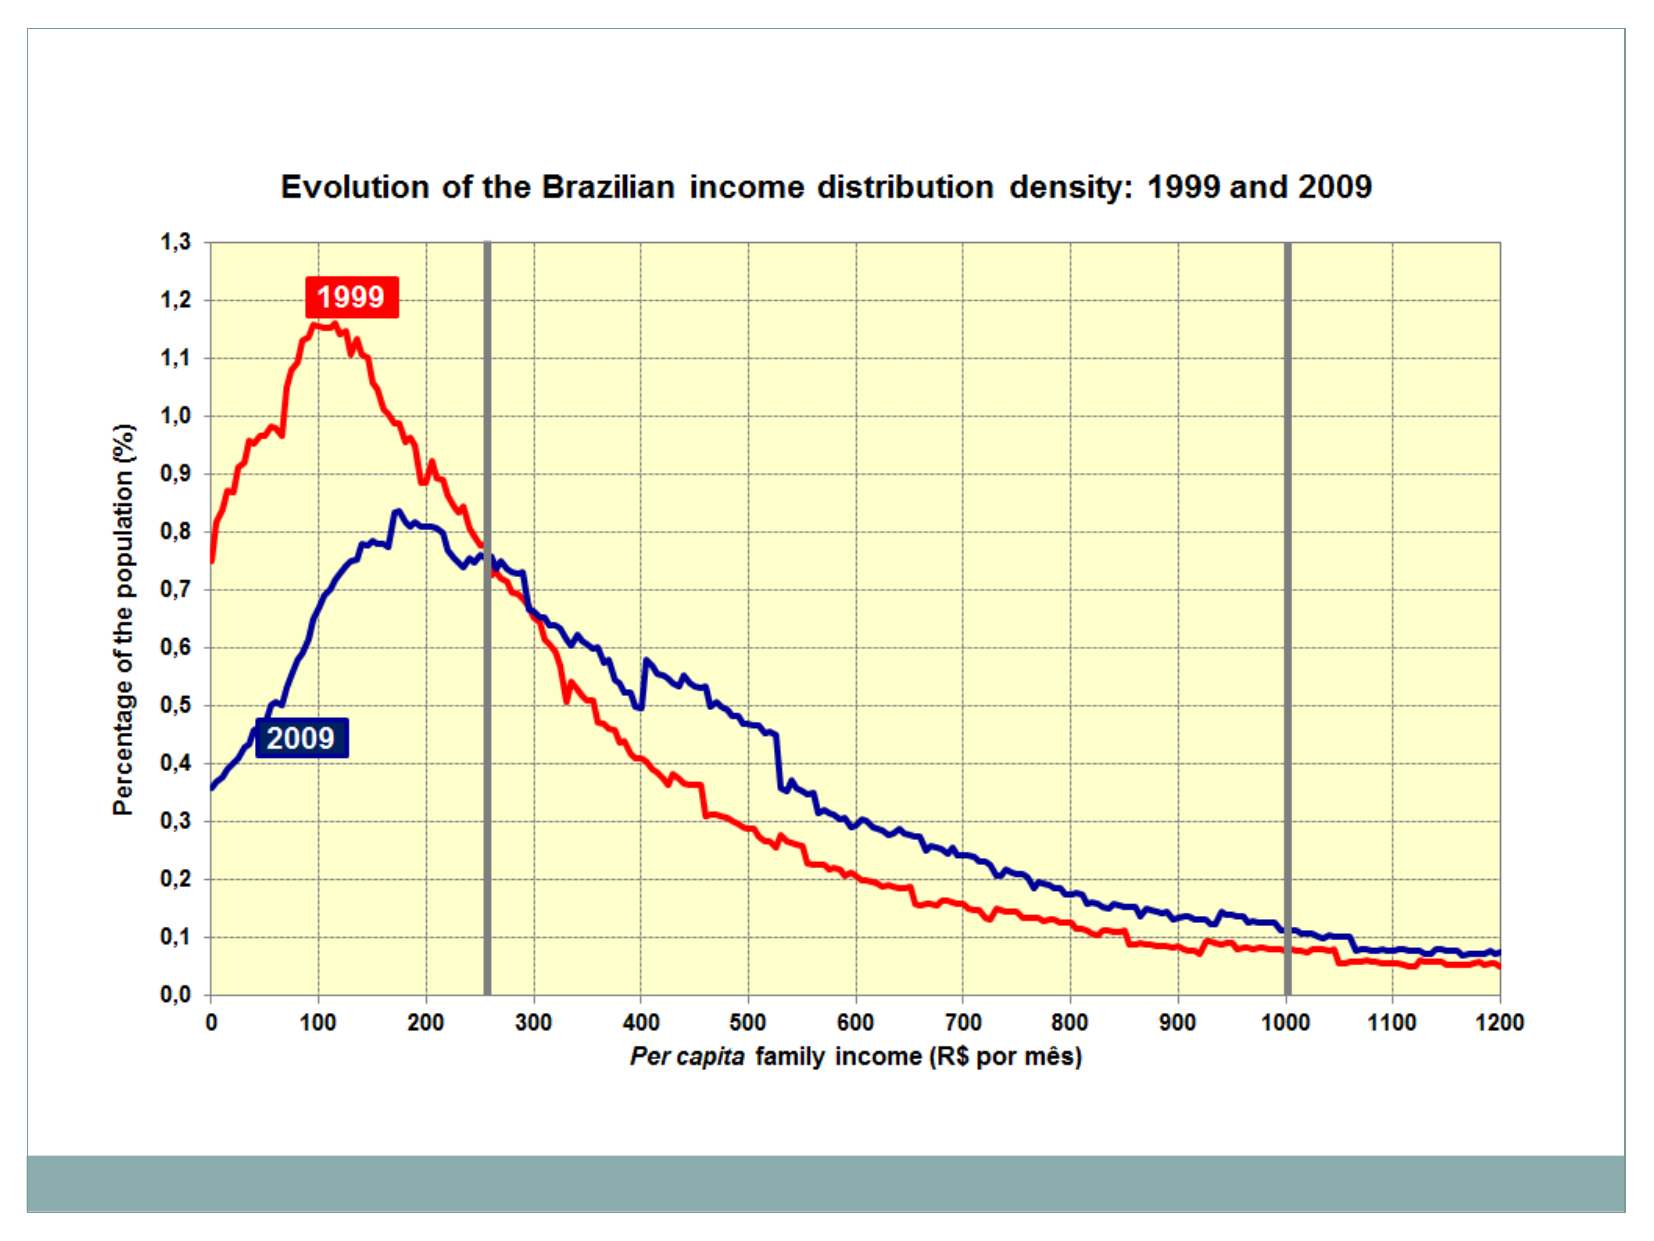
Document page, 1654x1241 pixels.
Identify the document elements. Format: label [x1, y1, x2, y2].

picture [92, 109, 1561, 1131]
